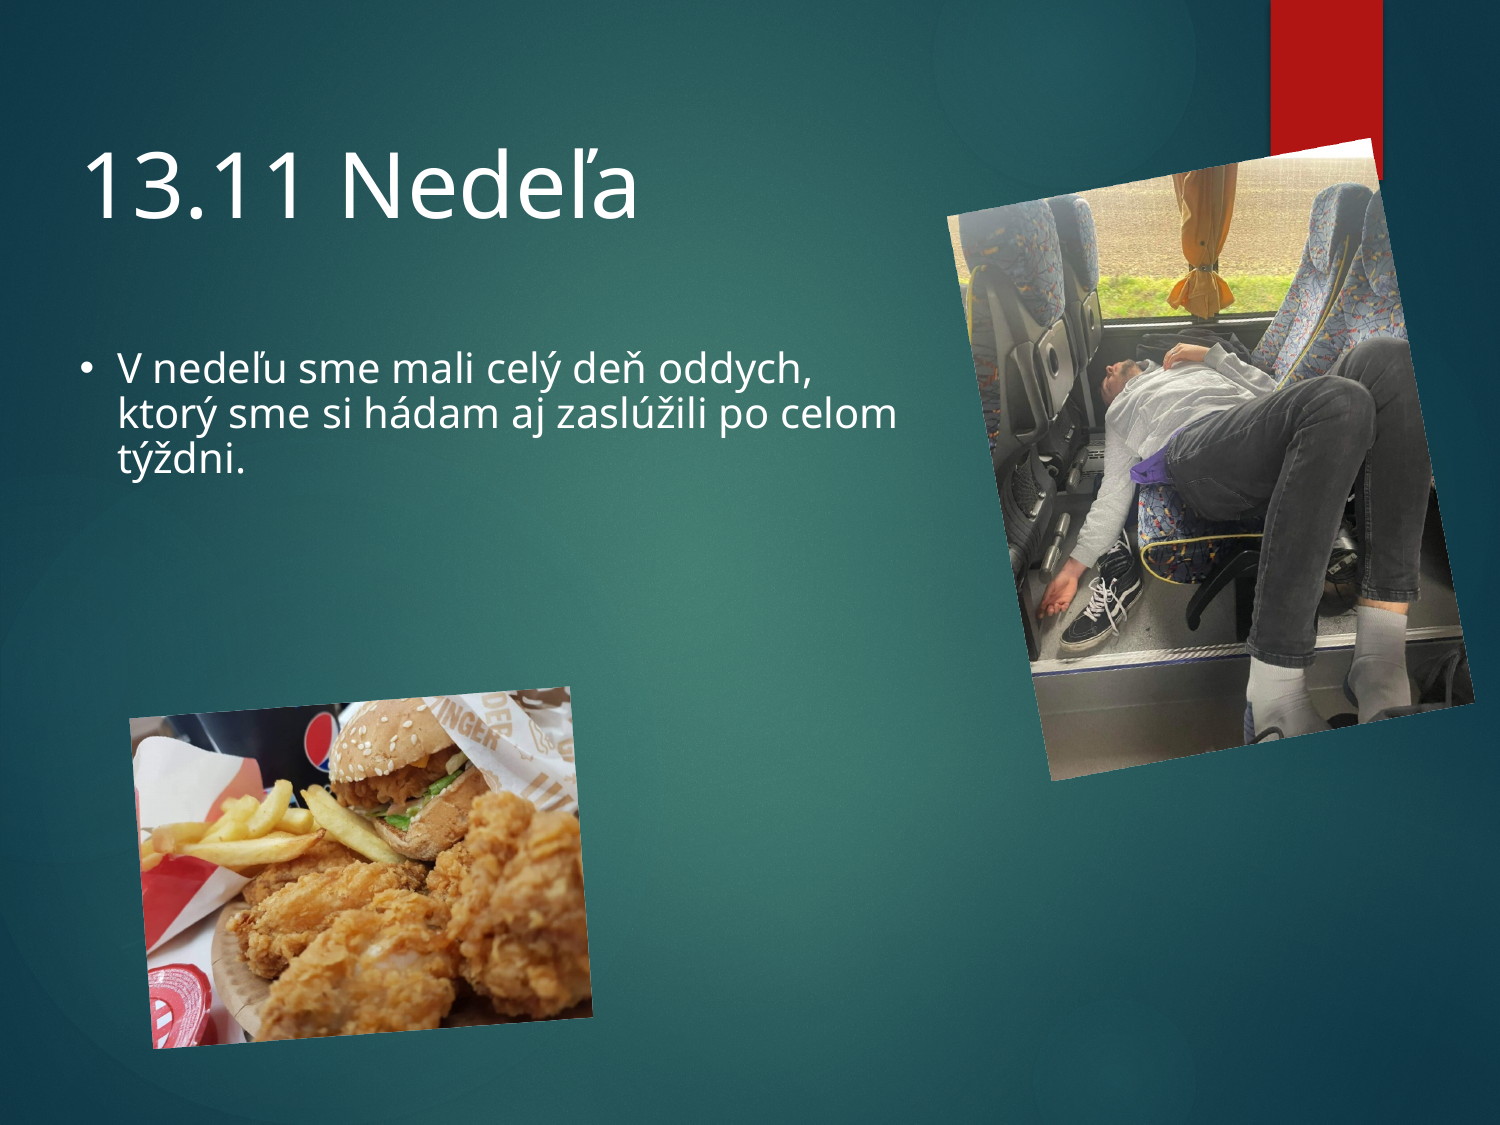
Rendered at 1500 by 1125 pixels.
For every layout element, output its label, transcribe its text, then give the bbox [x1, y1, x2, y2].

title 13.11 Nedeľa [79, 74, 1237, 304]
subtitle V nedeľu sme mali celý deň oddych, ktorý sme si hádam aj zaslúžili po celom týždni. [79, 239, 920, 591]
picture [0, 0, 1500, 1125]
